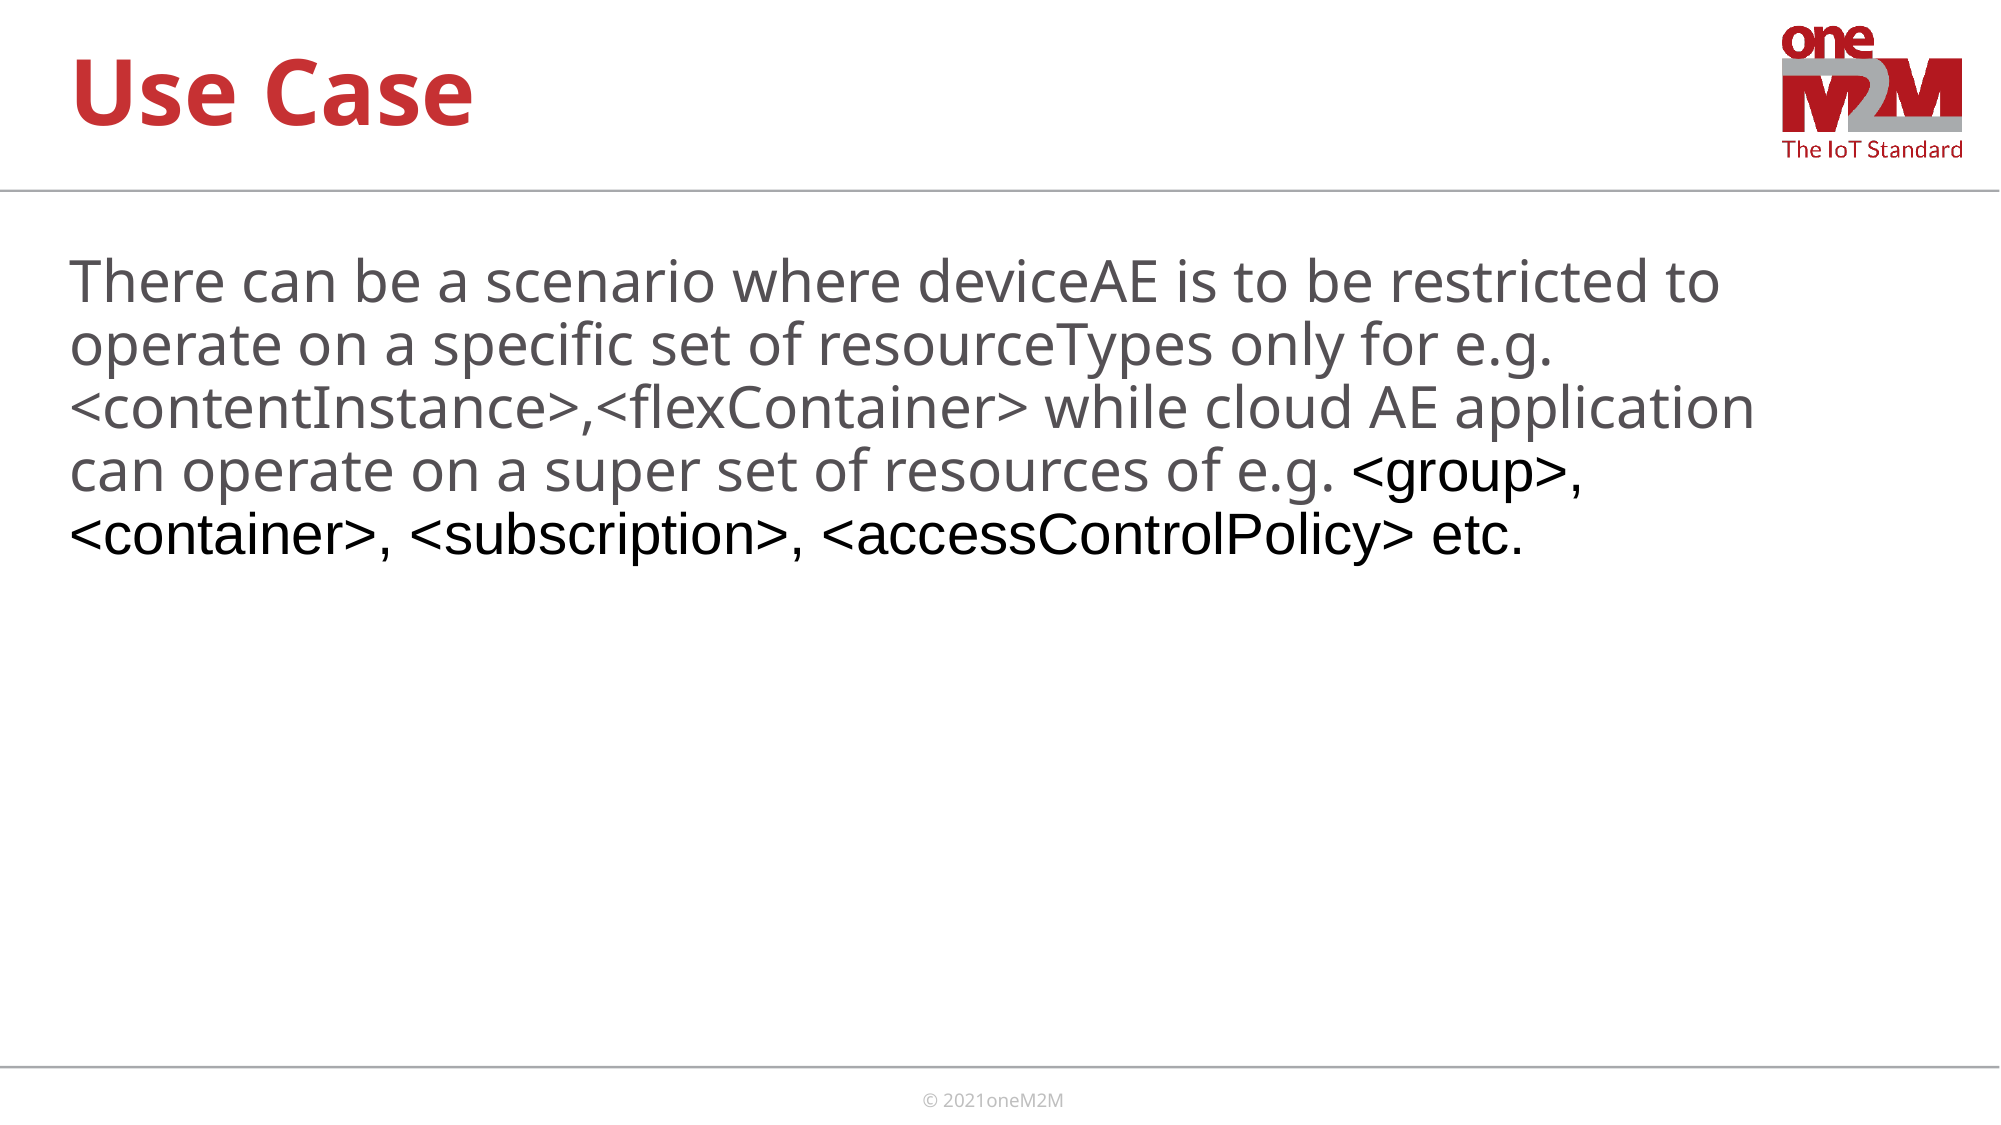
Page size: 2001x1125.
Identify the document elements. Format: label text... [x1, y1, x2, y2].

list There can be a scenario where deviceAE is to be restricted to operate on a specific set of resourceTypes only for e.g. <contentInstance>,<flexContainer> while cloud AE application can operate on a super set of resources of e.g. <group>, <container>, <subscription>, <accessControlPolicy> etc. [54, 245, 1780, 959]
title Use Case [54, 0, 1343, 192]
picture [1772, 17, 1971, 166]
